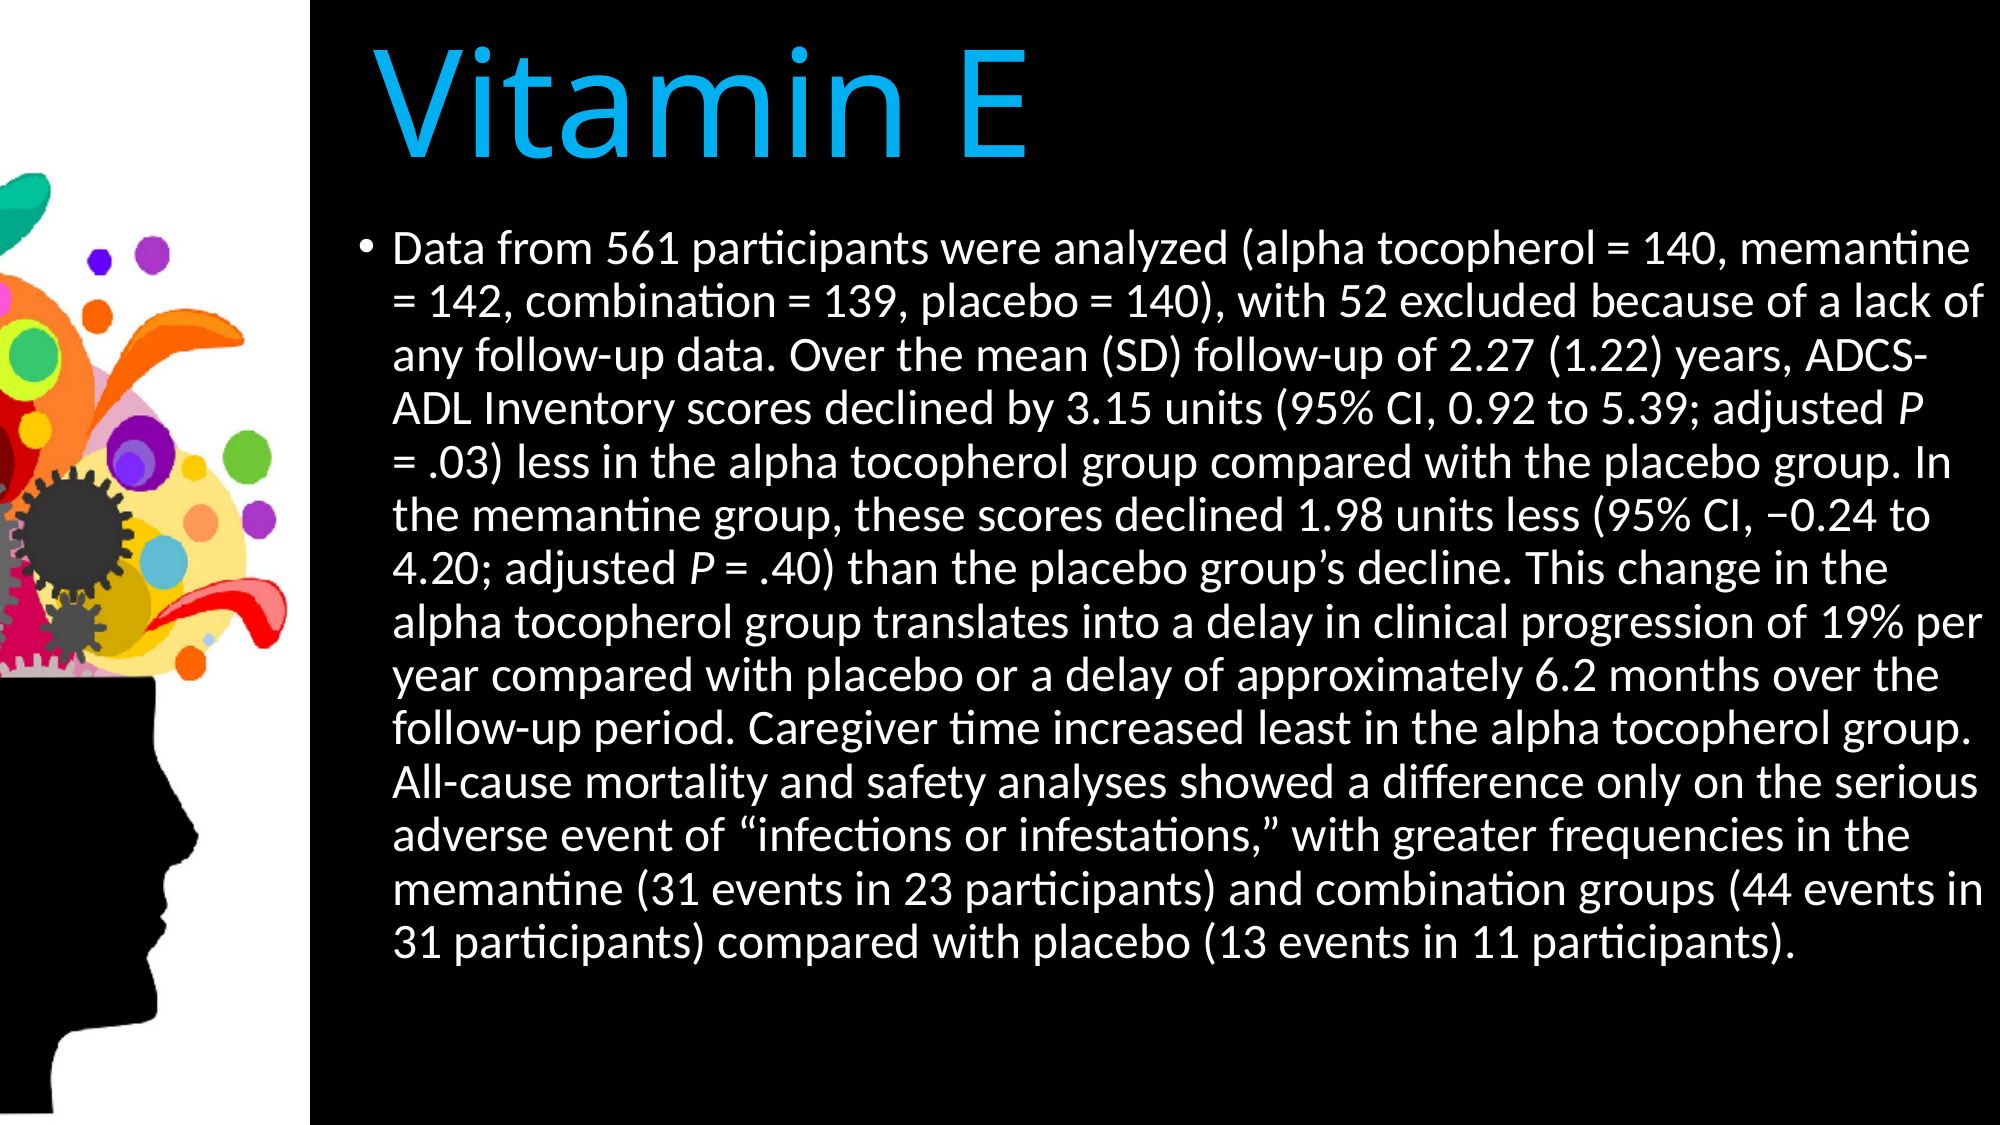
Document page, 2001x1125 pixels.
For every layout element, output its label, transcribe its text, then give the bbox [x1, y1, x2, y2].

title Vitamin E [358, 0, 1854, 214]
picture [0, 0, 310, 1125]
list Data from 561 participants were analyzed (alpha tocopherol = 140, memantine = 142, combination = 139, placebo = 140), with 52 excluded because of a lack of any follow-up data. Over the mean (SD) follow-up of 2.27 (1.22) years, ADCS-ADL Inventory scores declined by 3.15 units (95% CI, 0.92 to 5.39; adjusted P = .03) less in the alpha tocopherol group compared with the placebo group. In the memantine group, these scores declined 1.98 units less (95% CI, −0.24 to 4.20; adjusted P = .40) than the placebo group’s decline. This change in the alpha tocopherol group translates into a delay in clinical progression of 19% per year compared with placebo or a delay of approximately 6.2 months over the follow-up period. Caregiver time increased least in the alpha tocopherol group. All-cause mortality and safety analyses showed a difference only on the serious adverse event of “infections or infestations,” with greater frequencies in the memantine (31 events in 23 participants) and combination groups (44 events in 31 participants) compared with placebo (13 events in 11 participants). [342, 214, 2000, 1020]
